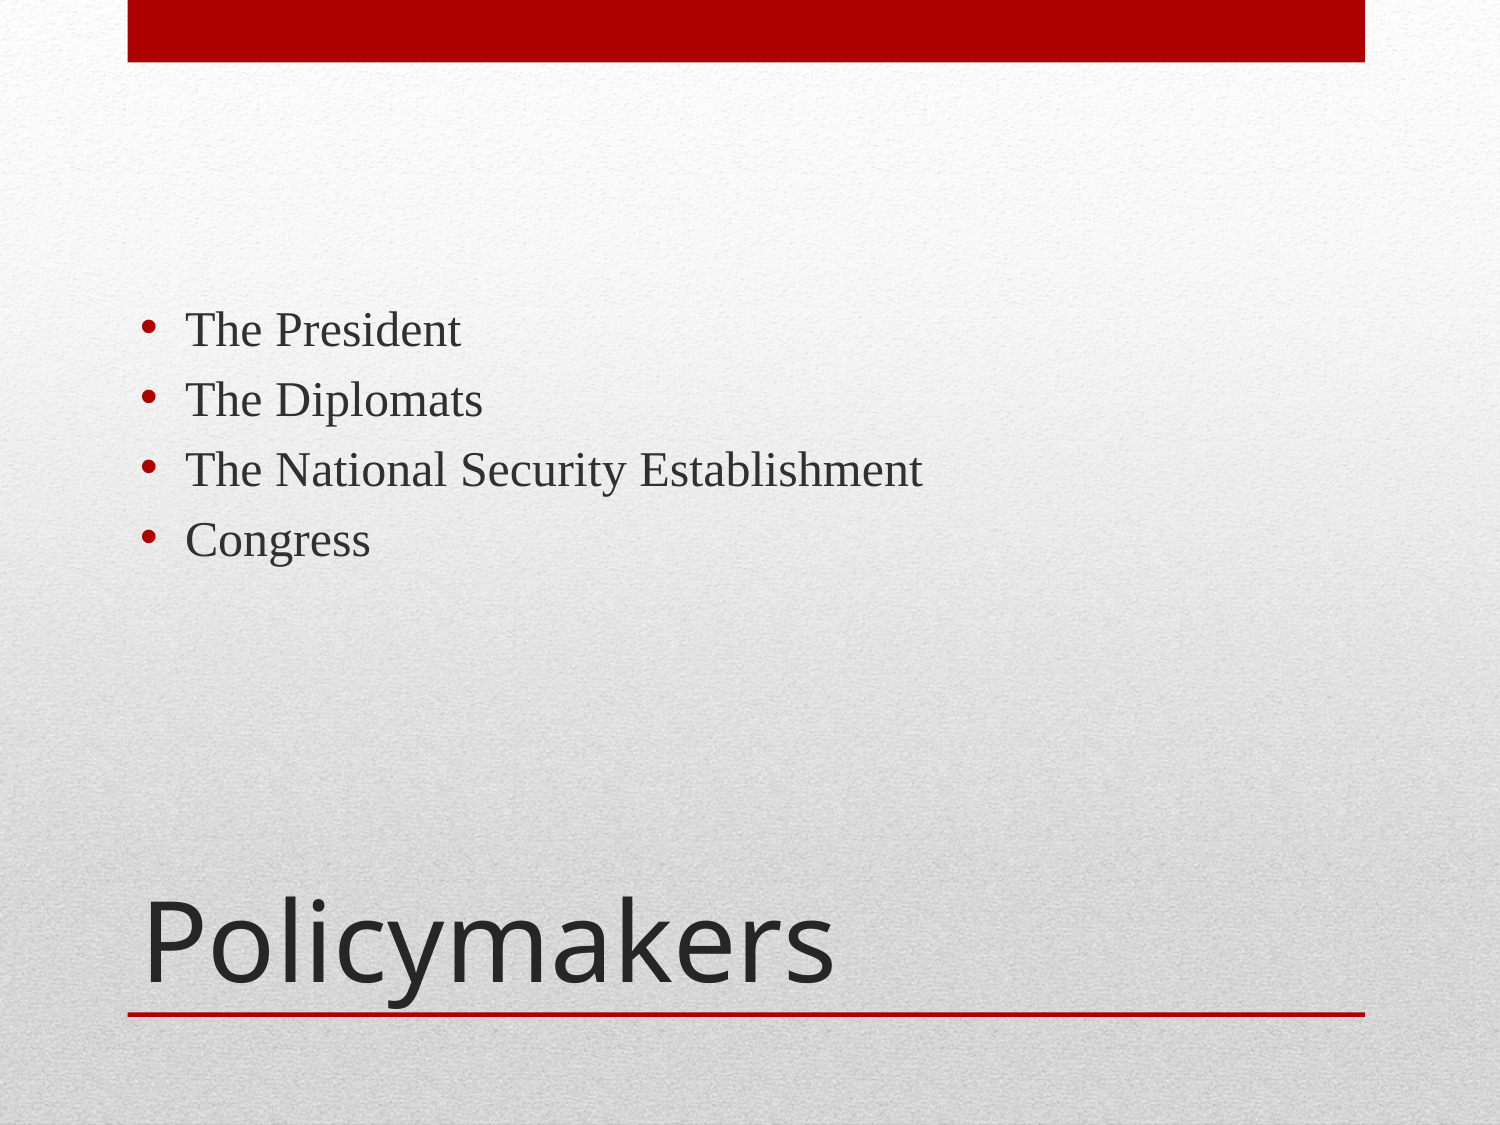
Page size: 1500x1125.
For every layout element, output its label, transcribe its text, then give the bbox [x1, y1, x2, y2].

list The President The Diplomats The National Security Establishment Congress [125, 112, 1363, 750]
title Policymakers [125, 750, 1238, 1013]
